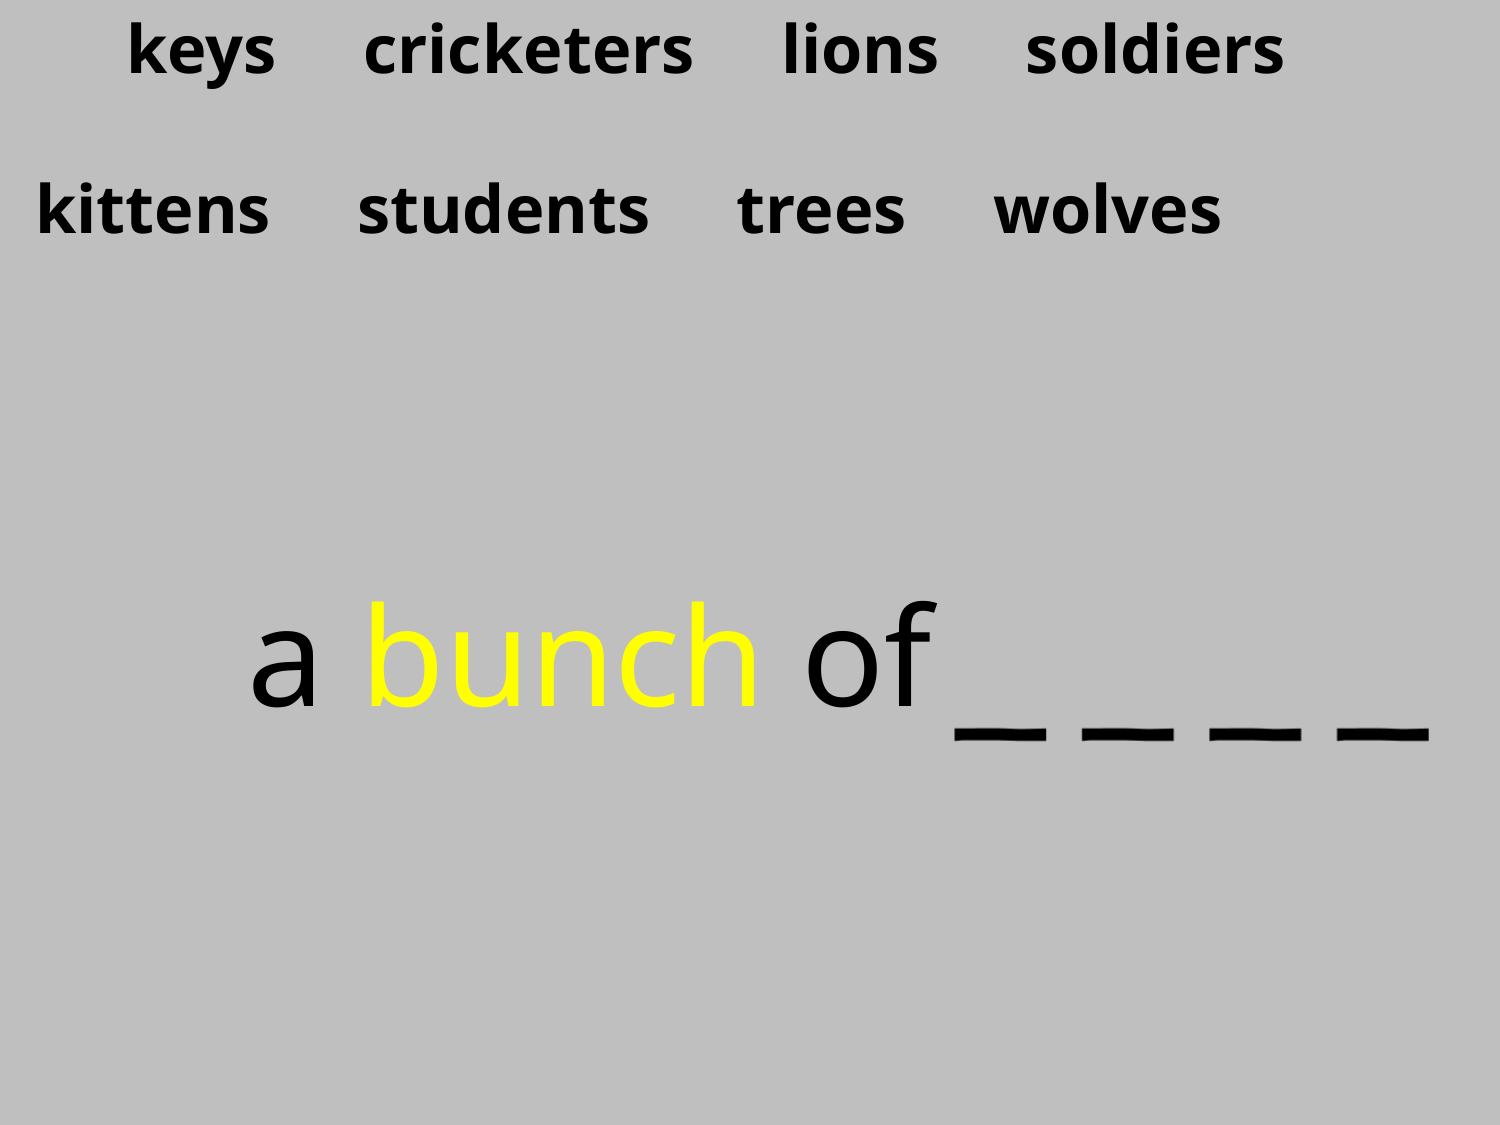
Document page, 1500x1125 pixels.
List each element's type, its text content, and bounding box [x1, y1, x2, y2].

text_box a bunch of keys [0, 561, 1500, 742]
picture [947, 584, 1448, 757]
text_box keys cricketers lions soldiers kittens students trees wolves [0, 0, 1500, 255]
